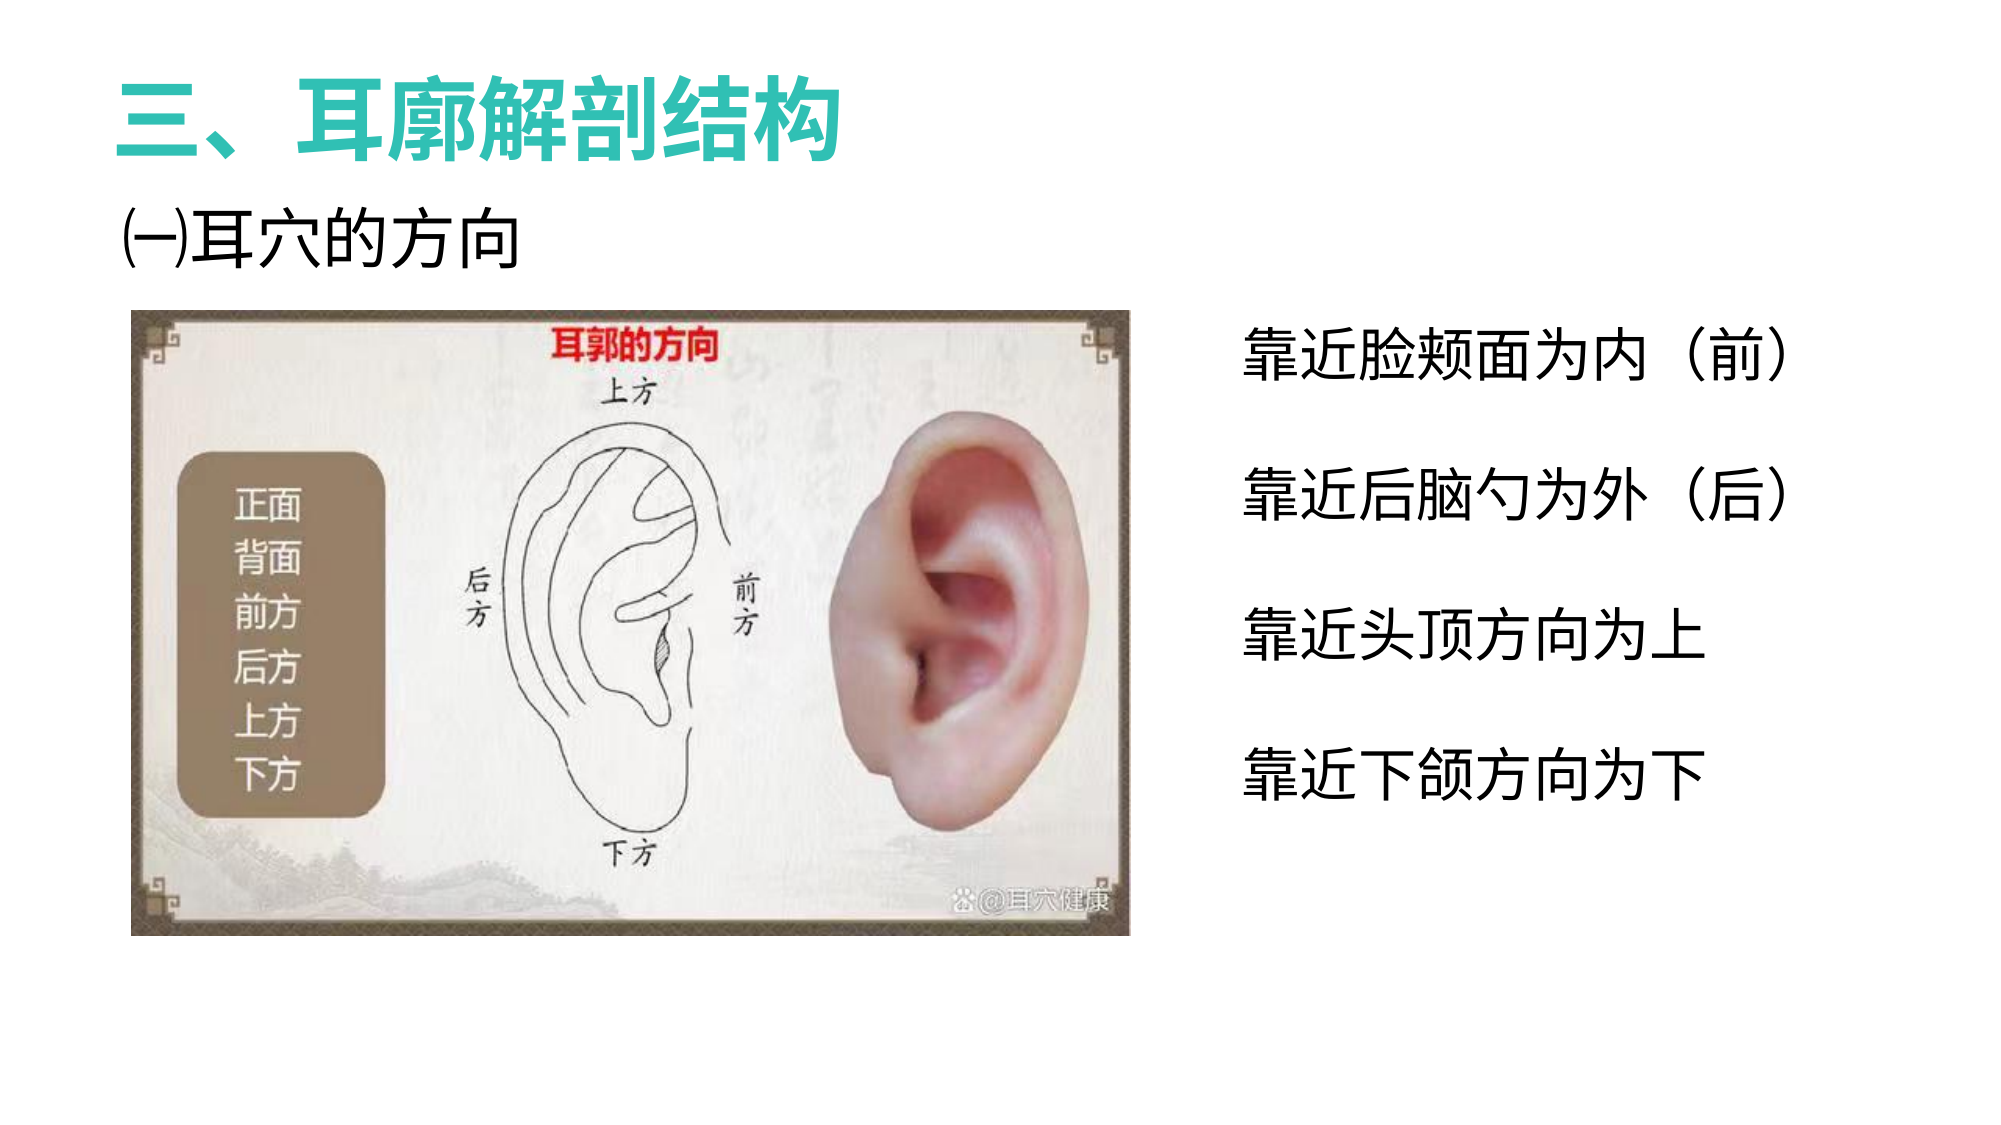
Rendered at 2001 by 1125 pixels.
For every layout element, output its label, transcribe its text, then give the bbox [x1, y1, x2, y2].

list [130, 309, 1132, 936]
text_box 靠近脸颊面为内（前） 靠近后脑勺为外（后） 靠近头顶方向为上 靠近下颌方向为下 [1227, 310, 1894, 936]
title 三、耳廓解剖结构 [96, 39, 938, 208]
text_box ㈠耳穴的方向 [108, 189, 775, 285]
